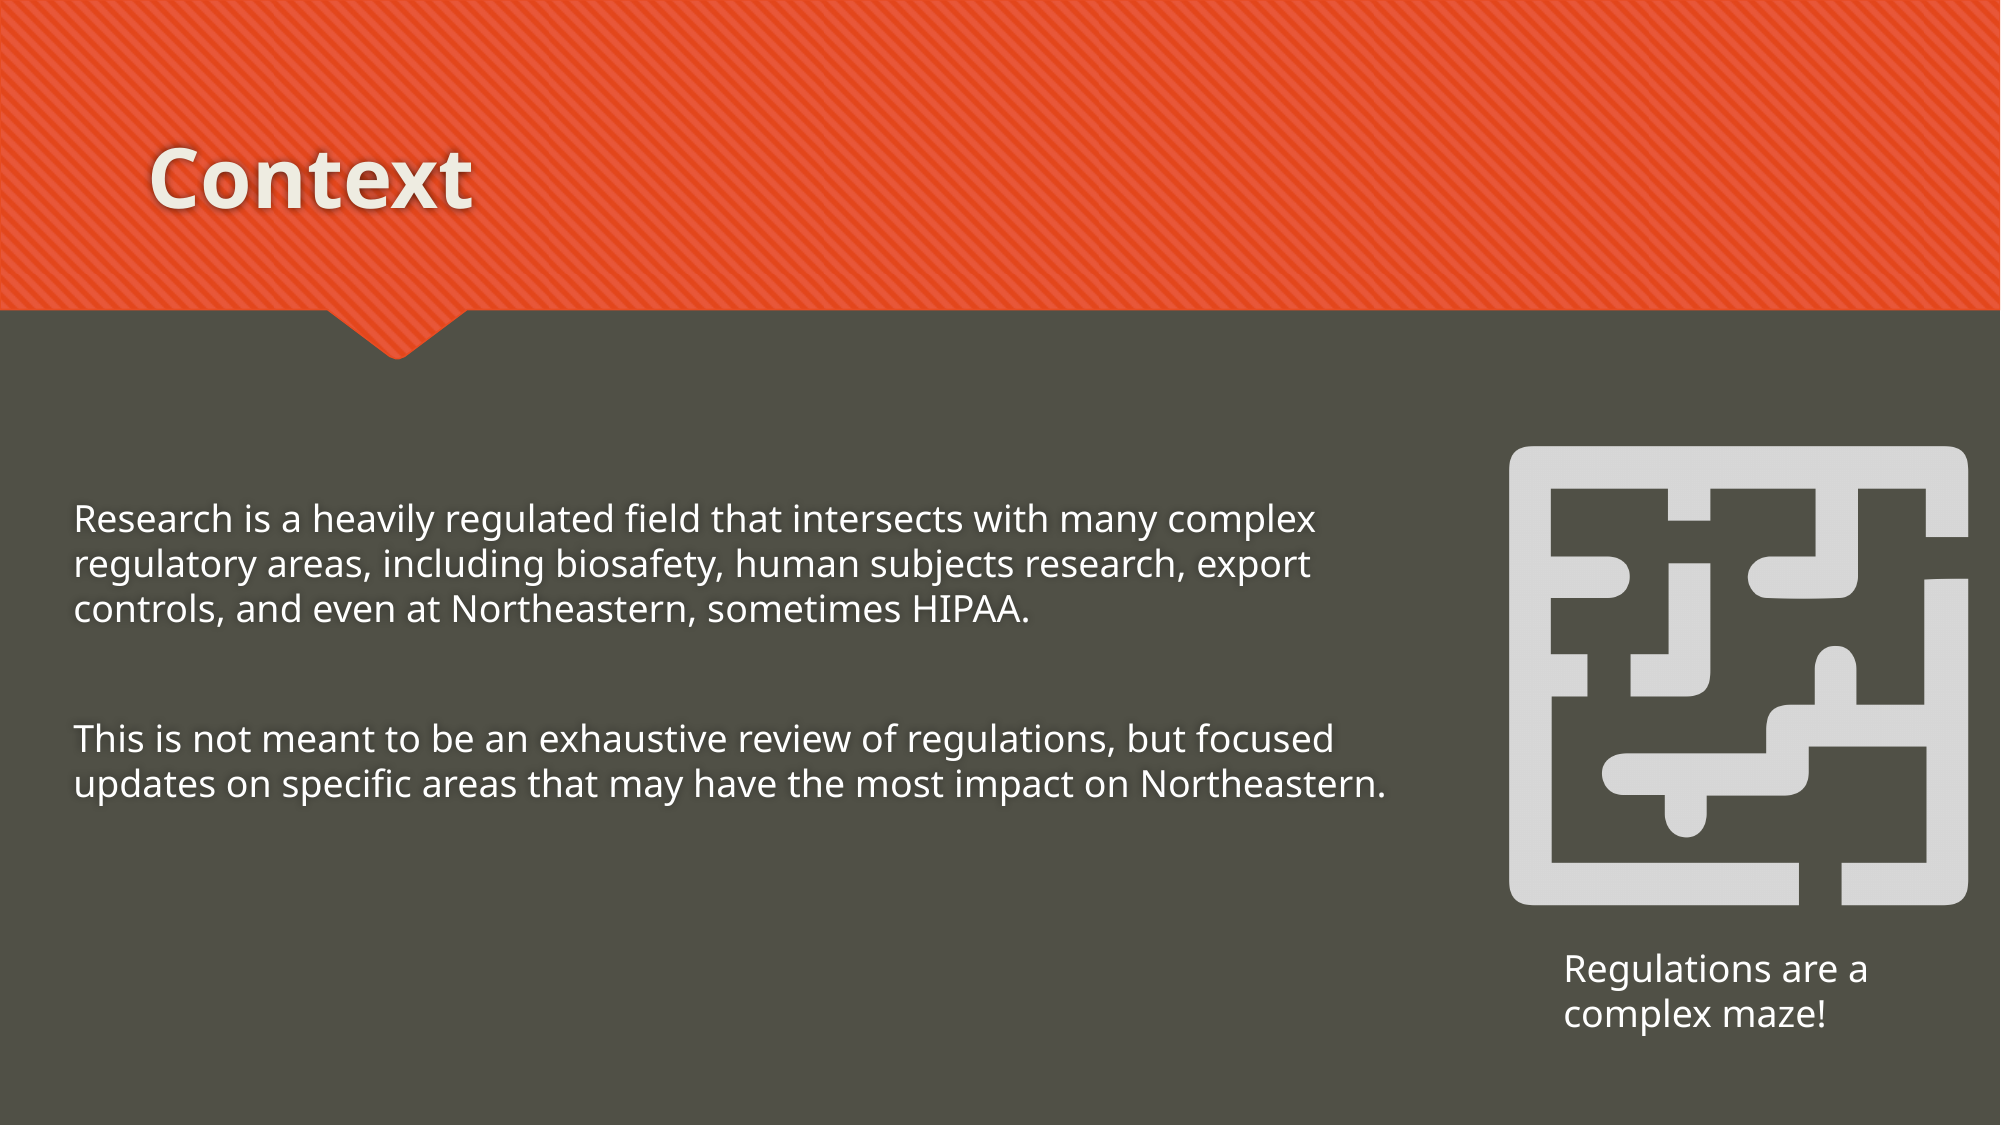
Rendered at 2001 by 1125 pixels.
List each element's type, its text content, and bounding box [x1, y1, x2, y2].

picture [1499, 437, 1977, 914]
text_box Regulations are a complex maze! [1548, 937, 1953, 1043]
title Context [132, 73, 1868, 233]
list Research is a heavily regulated field that intersects with many complex regulatory areas, including biosafety, human subjects research, export controls, and even at Northeastern, sometimes HIPAA. This is not meant to be an exhaustive review of regulations, but focused updates on specific areas that may have the most impact on Northeastern. [58, 379, 1469, 1052]
